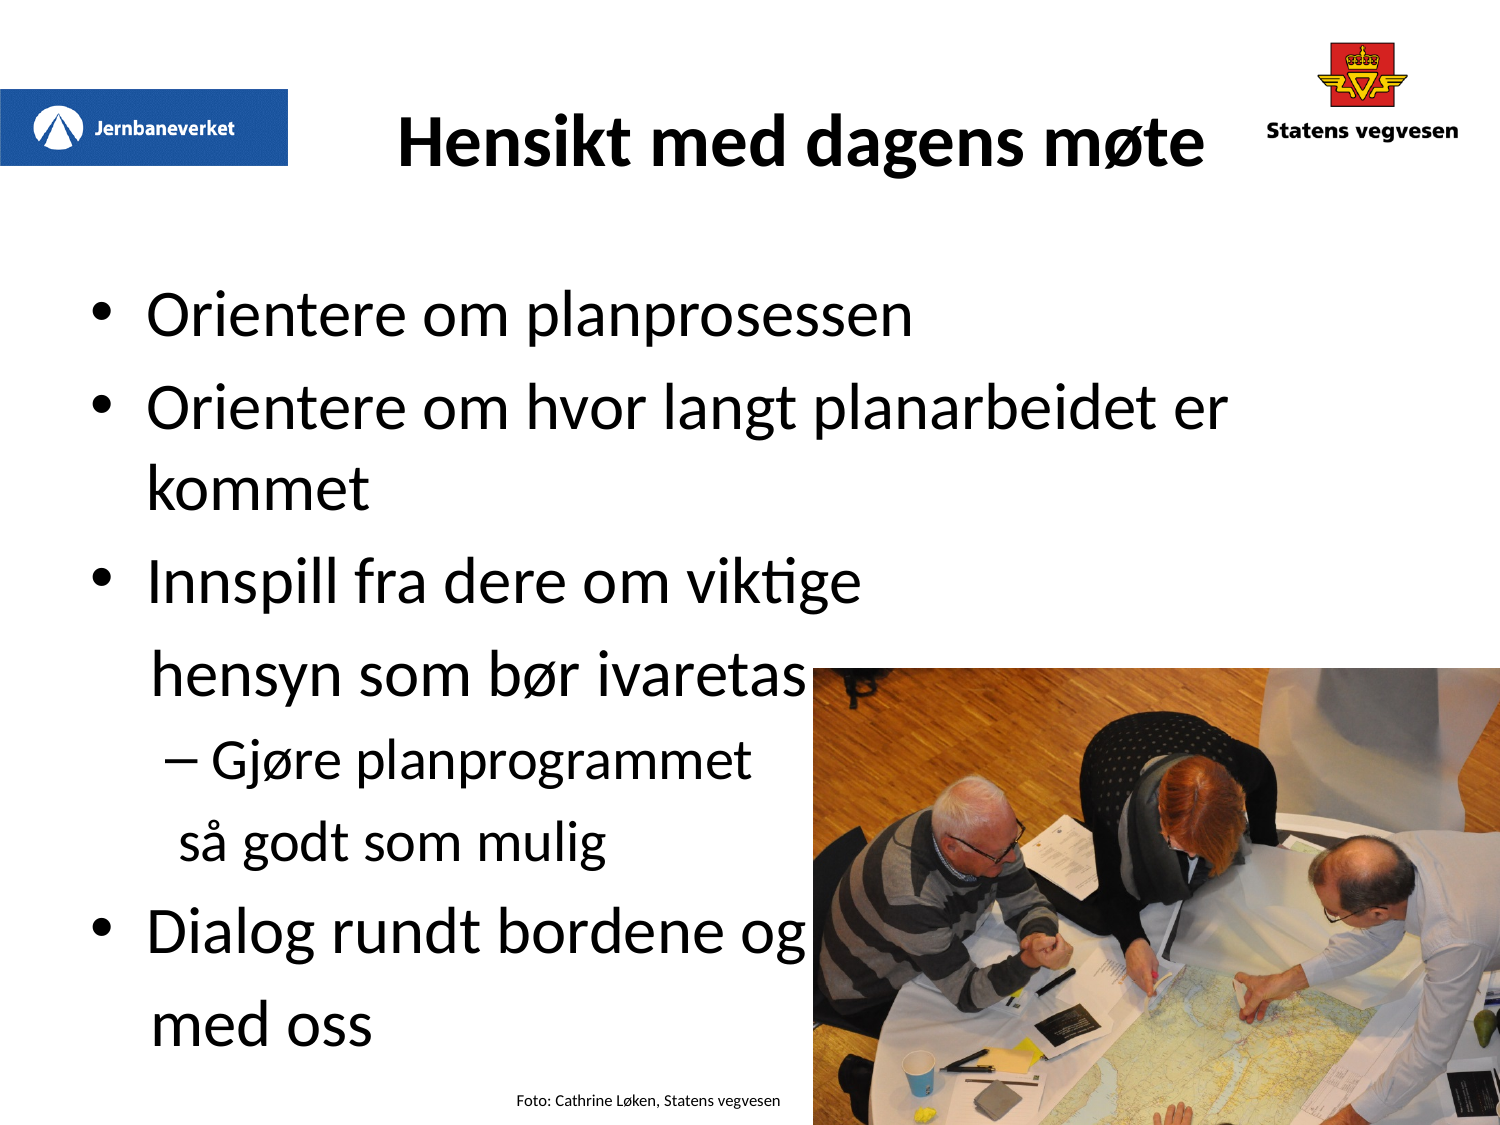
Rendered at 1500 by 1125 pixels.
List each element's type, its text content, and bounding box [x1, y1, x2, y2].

text_box Foto: Cathrine Løken, Statens vegvesen [501, 1082, 808, 1117]
picture [1252, 0, 1500, 145]
title Hensikt med dagens møte [287, 42, 1317, 231]
picture [813, 668, 1500, 1125]
picture [0, 89, 287, 166]
list Orientere om planprosessen Orientere om hvor langt planarbeidet er kommet Innspill fra dere om viktige hensyn som bør ivaretas Gjøre planprogrammet så godt som mulig Dialog rundt bordene og med oss [75, 262, 1425, 1094]
